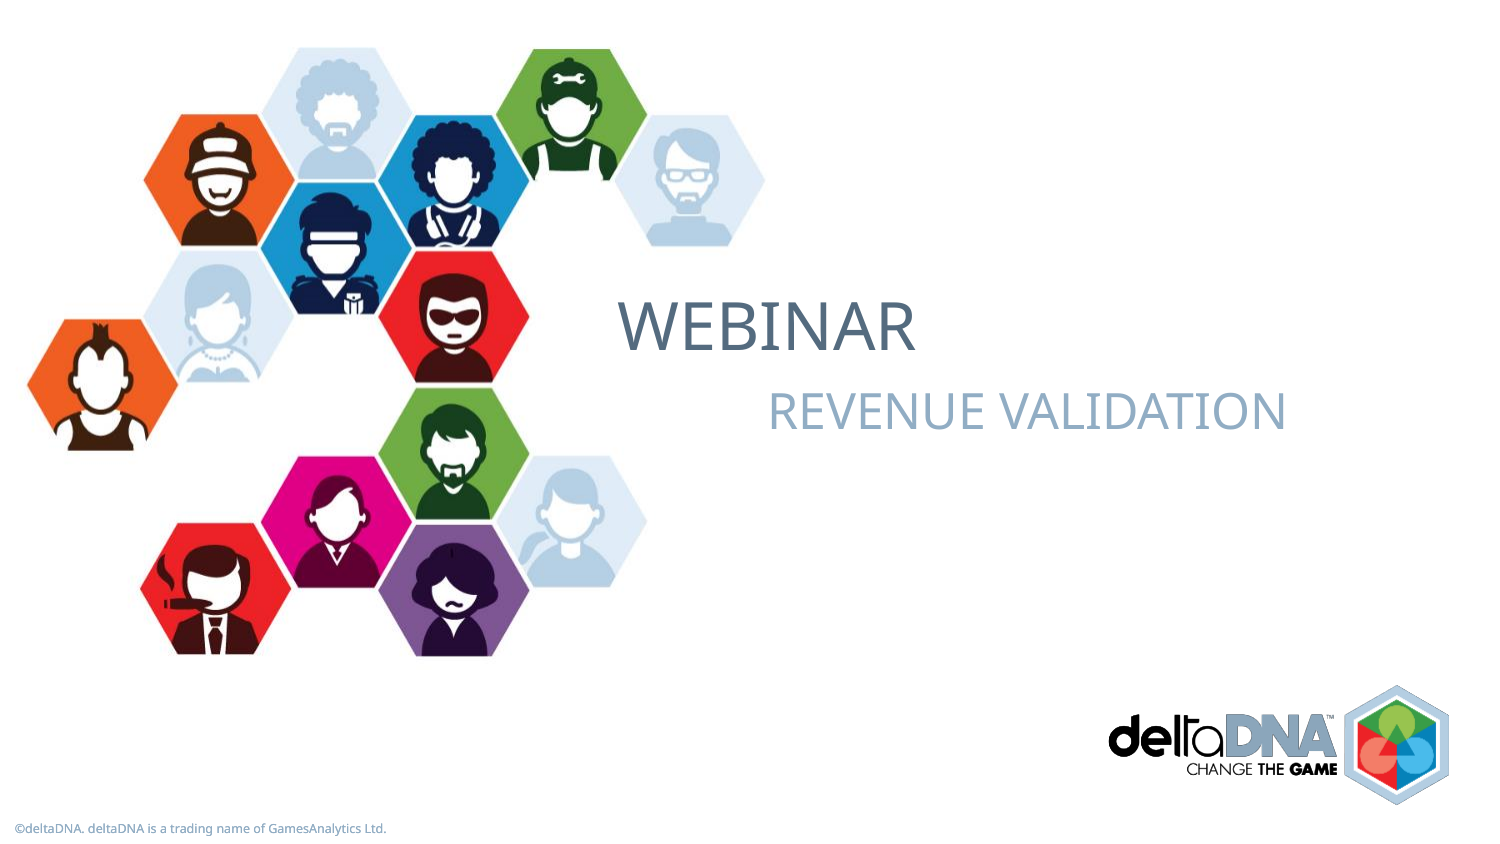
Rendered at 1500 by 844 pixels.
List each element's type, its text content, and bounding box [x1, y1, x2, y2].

title WEBINAR Revenue validation [602, 275, 1482, 579]
picture [0, 0, 1500, 821]
